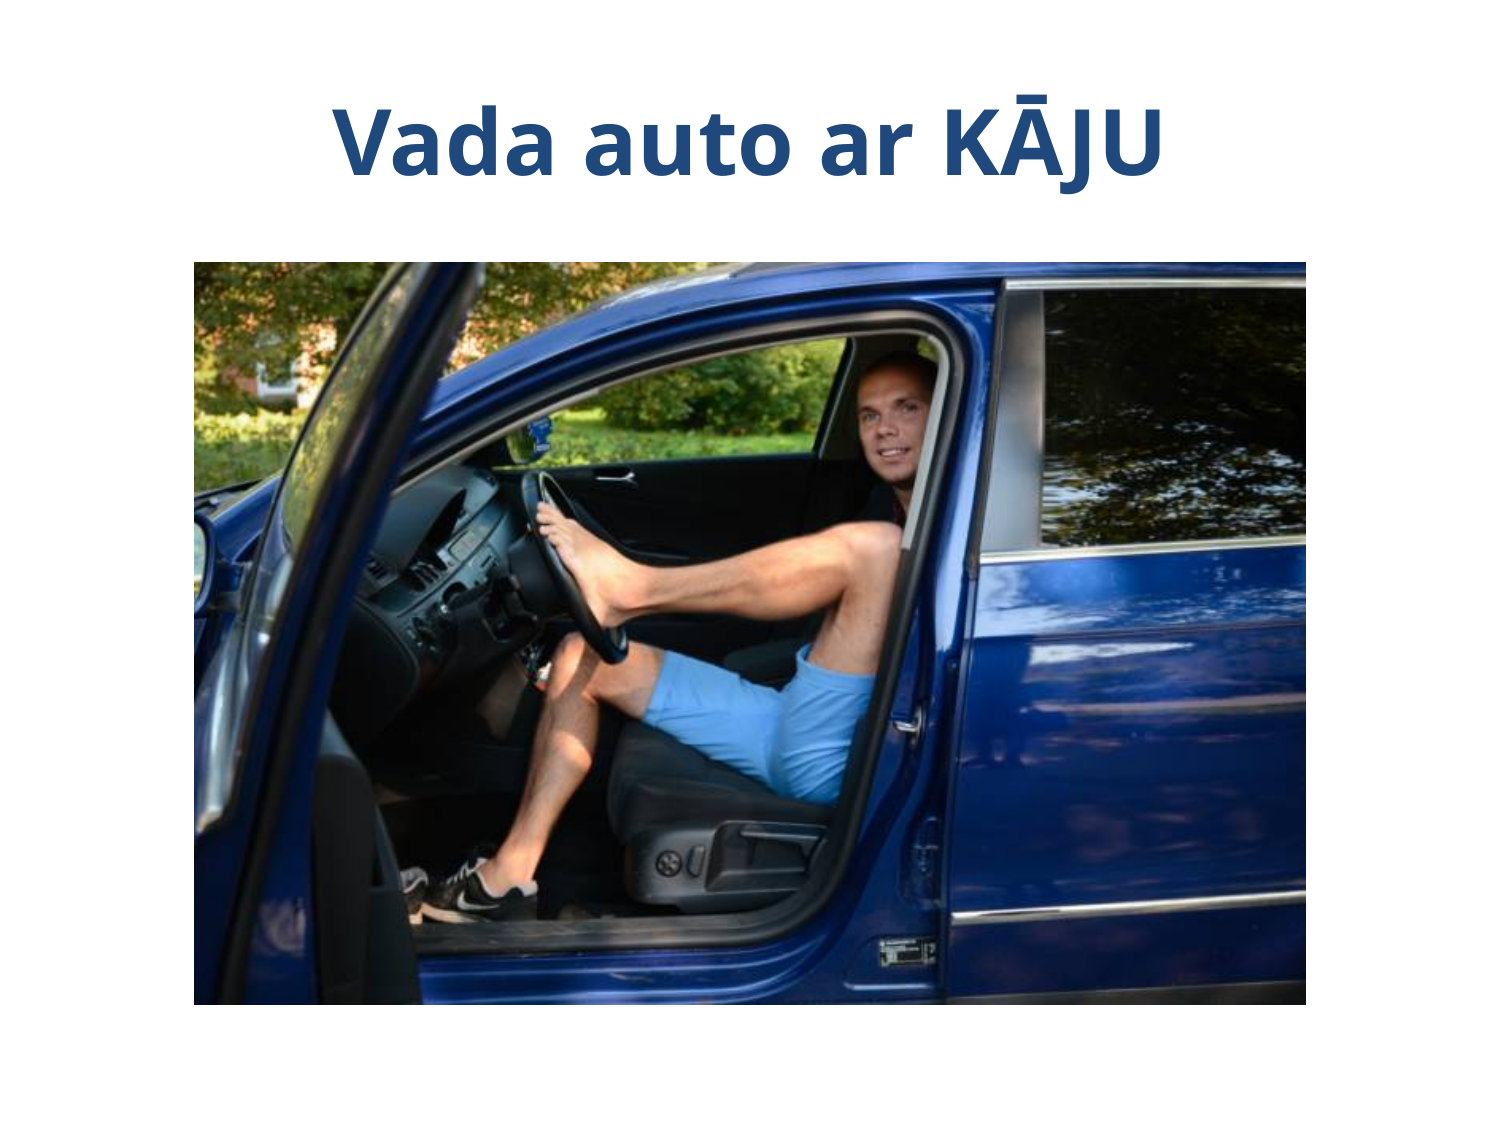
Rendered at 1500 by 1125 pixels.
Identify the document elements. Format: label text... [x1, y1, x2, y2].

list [194, 262, 1306, 1006]
title Vada auto ar KĀJU [75, 45, 1425, 233]
